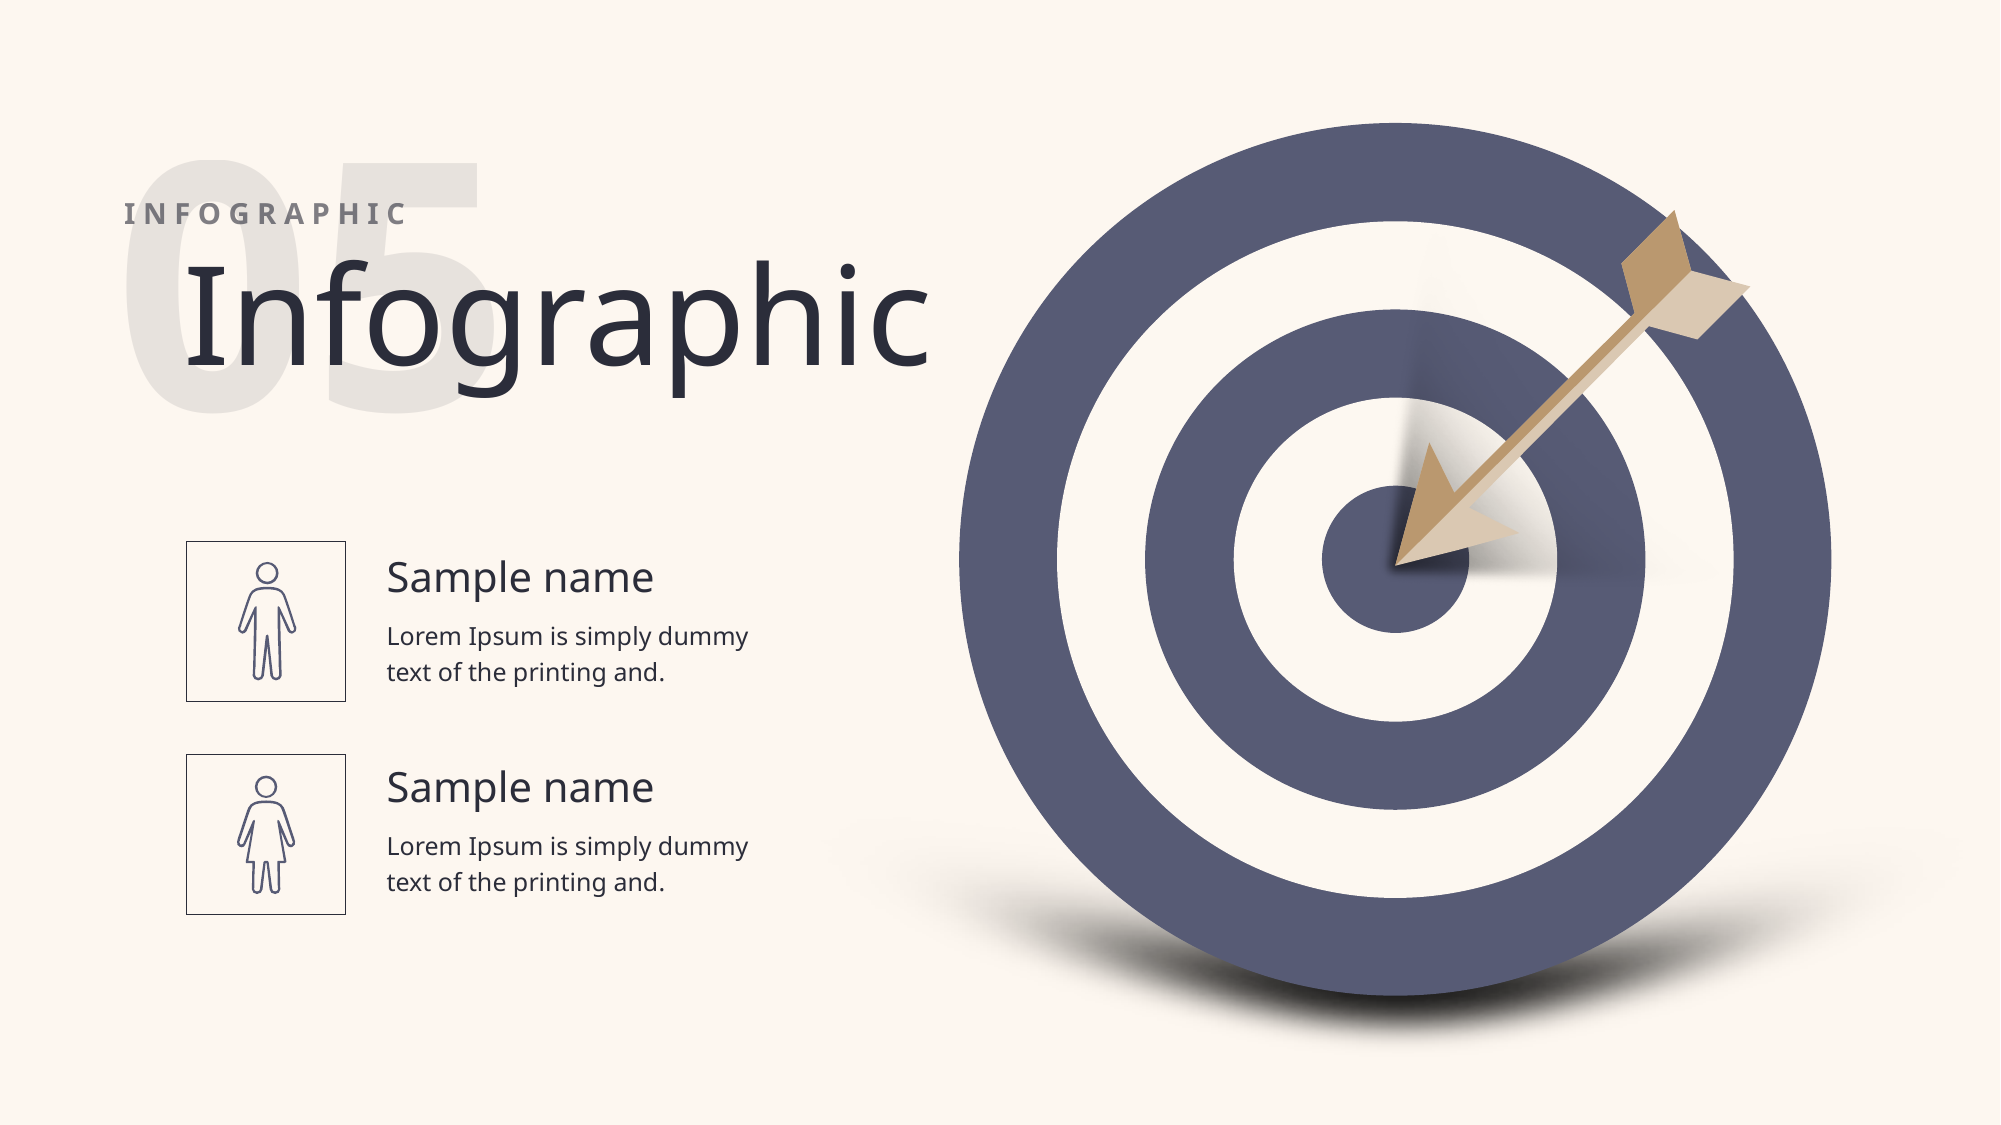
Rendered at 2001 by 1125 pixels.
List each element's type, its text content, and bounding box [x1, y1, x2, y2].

text_box 05 [99, 57, 525, 488]
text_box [186, 541, 807, 702]
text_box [186, 754, 807, 915]
text_box Infographic [169, 238, 672, 397]
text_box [672, 122, 2000, 1094]
picture [1420, 117, 1430, 122]
text_box I N F O G R A P H I C [109, 188, 421, 238]
